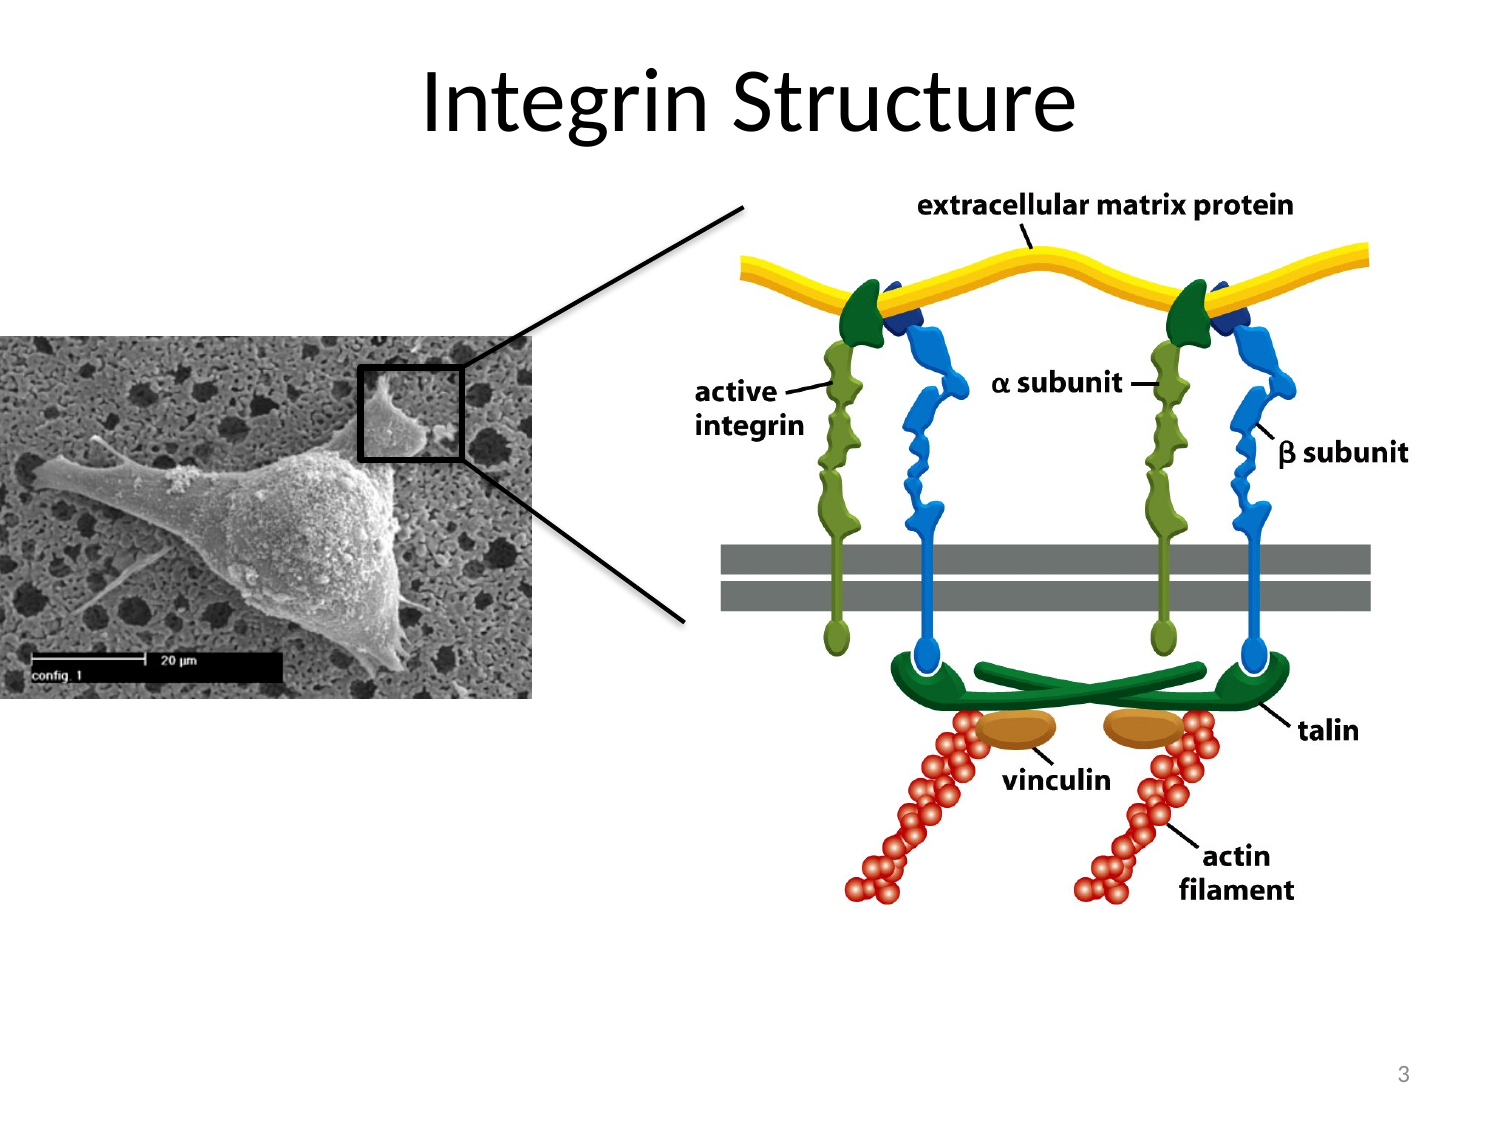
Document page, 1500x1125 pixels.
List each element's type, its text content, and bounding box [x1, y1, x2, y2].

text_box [461, 459, 685, 623]
picture [684, 177, 1417, 916]
title Integrin Structure [75, 0, 1425, 189]
picture [0, 336, 532, 699]
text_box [461, 206, 744, 368]
slide_number 3 [1074, 1042, 1425, 1103]
